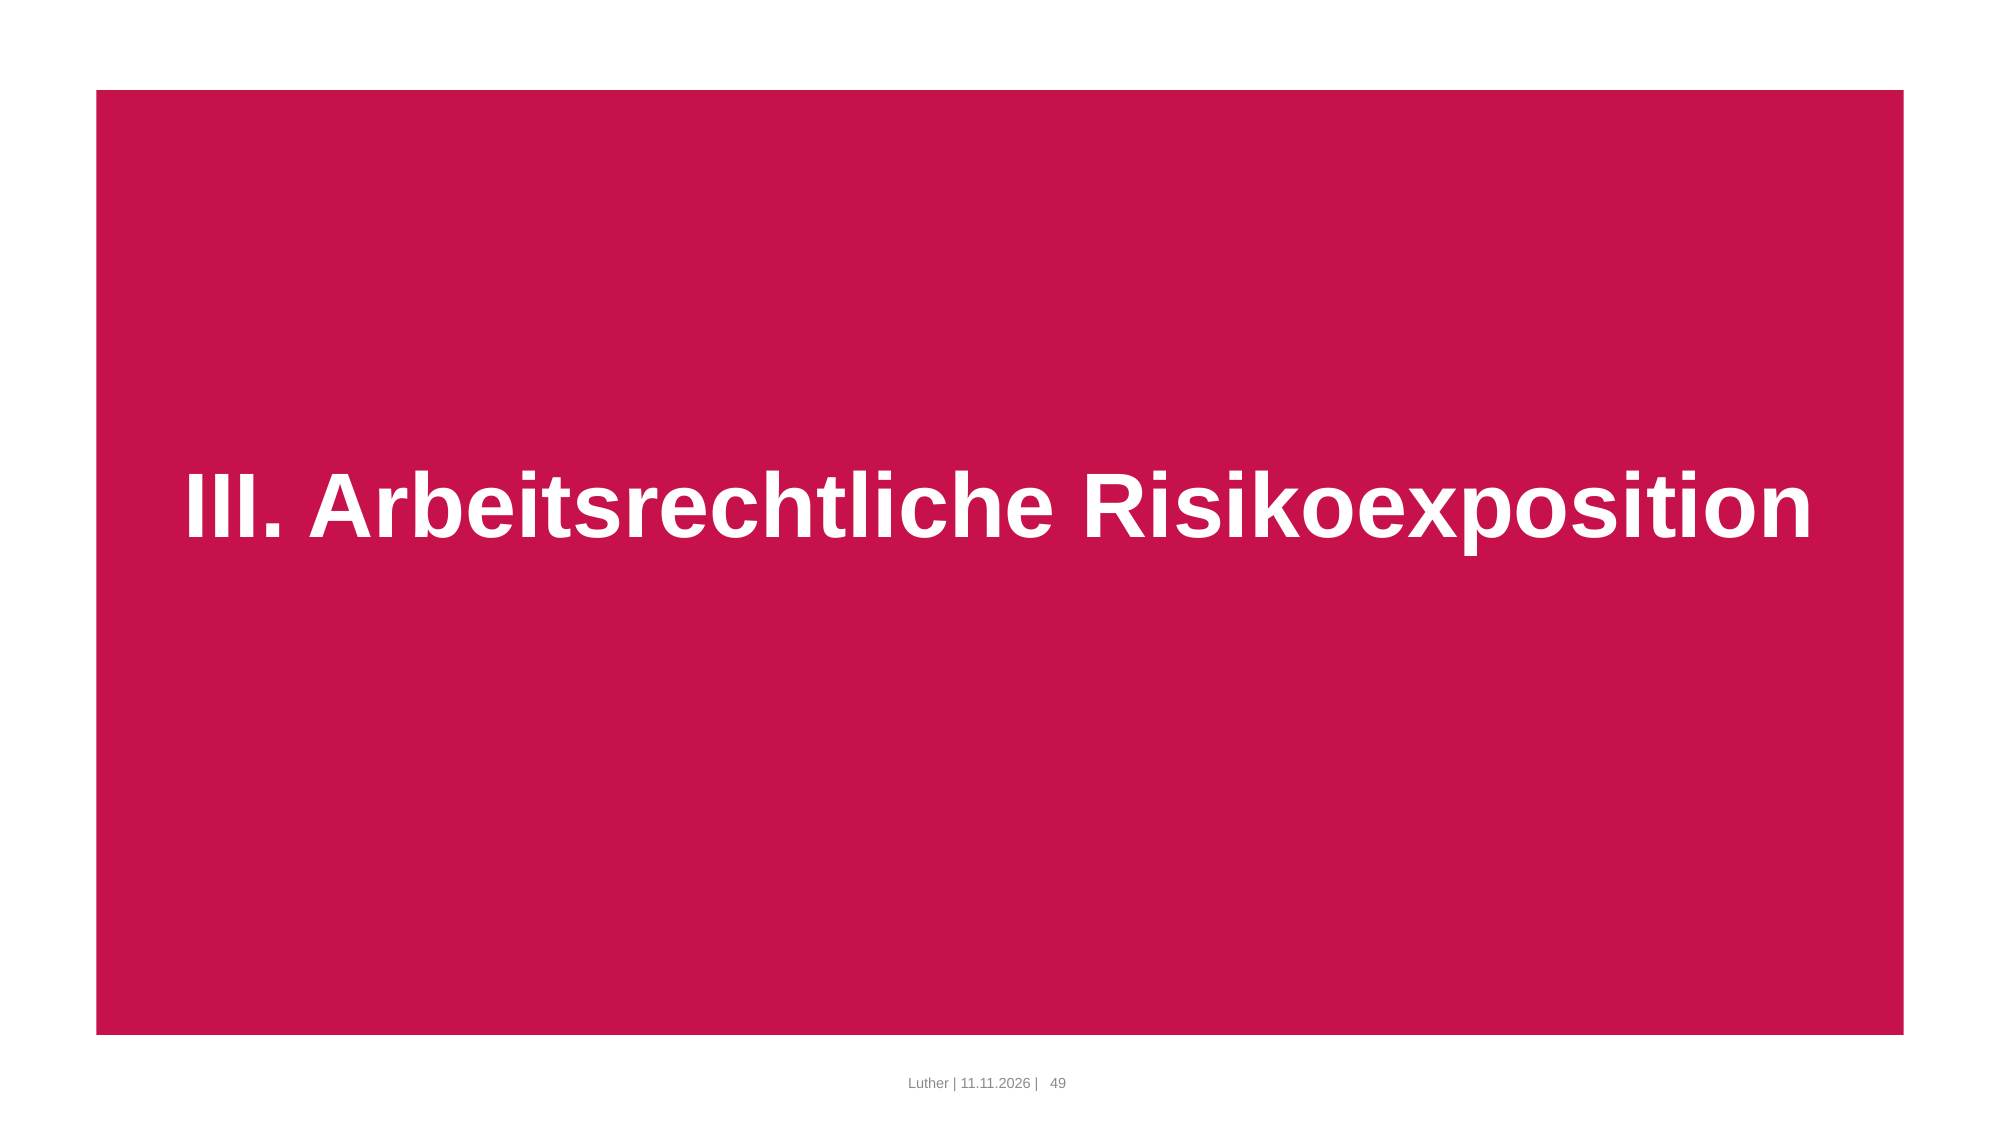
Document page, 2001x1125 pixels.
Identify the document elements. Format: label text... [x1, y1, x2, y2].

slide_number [835, 1065, 1050, 1125]
title III. Arbeitsrechtliche Risikoexposition [171, 450, 1829, 675]
slide_number 49 [1050, 1065, 1110, 1125]
